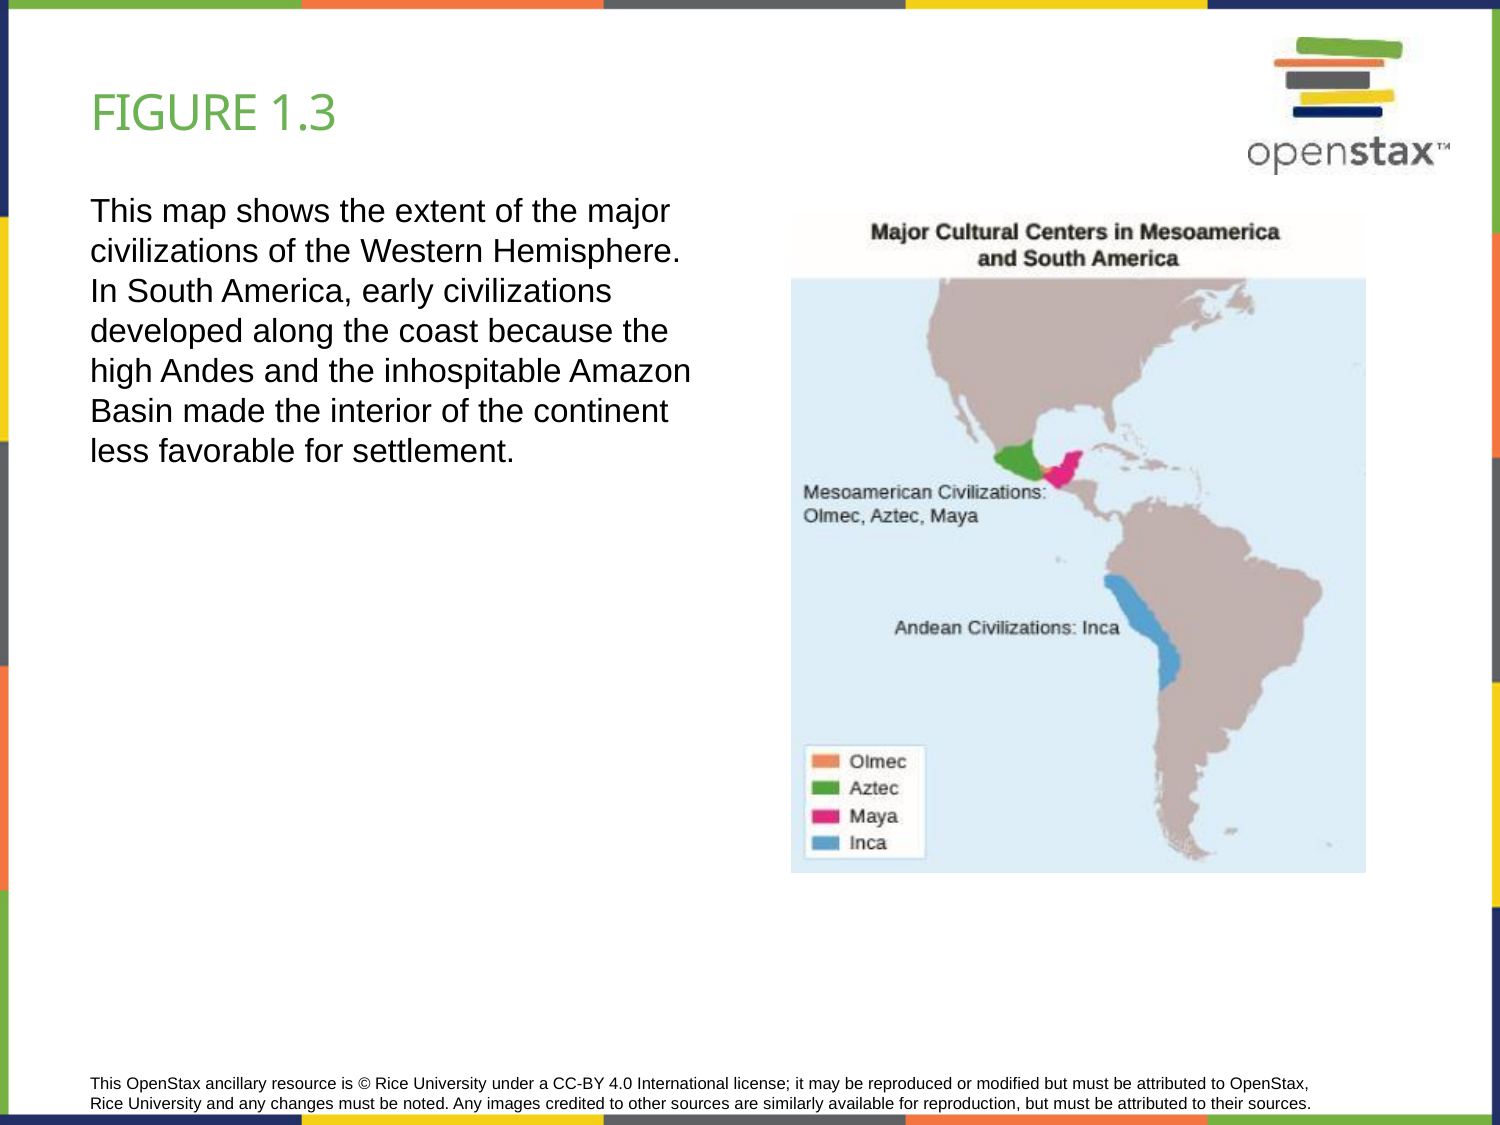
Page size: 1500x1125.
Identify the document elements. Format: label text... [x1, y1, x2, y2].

list This map shows the extent of the major civilizations of the Western Hemisphere. In South America, early civilizations developed along the coast because the high Andes and the inhospitable Amazon Basin made the interior of the continent less favorable for settlement. [75, 181, 717, 1045]
picture [0, 0, 1500, 1125]
title Figure 1.3 [75, 39, 1246, 148]
footer This OpenStax ancillary resource is © Rice University under a CC-BY 4.0 International license; it may be reproduced or modified but must be attributed to OpenStax, Rice University and any changes must be noted. Any images credited to other sources are similarly available for reproduction, but must be attributed to their sources. [75, 1065, 1352, 1112]
